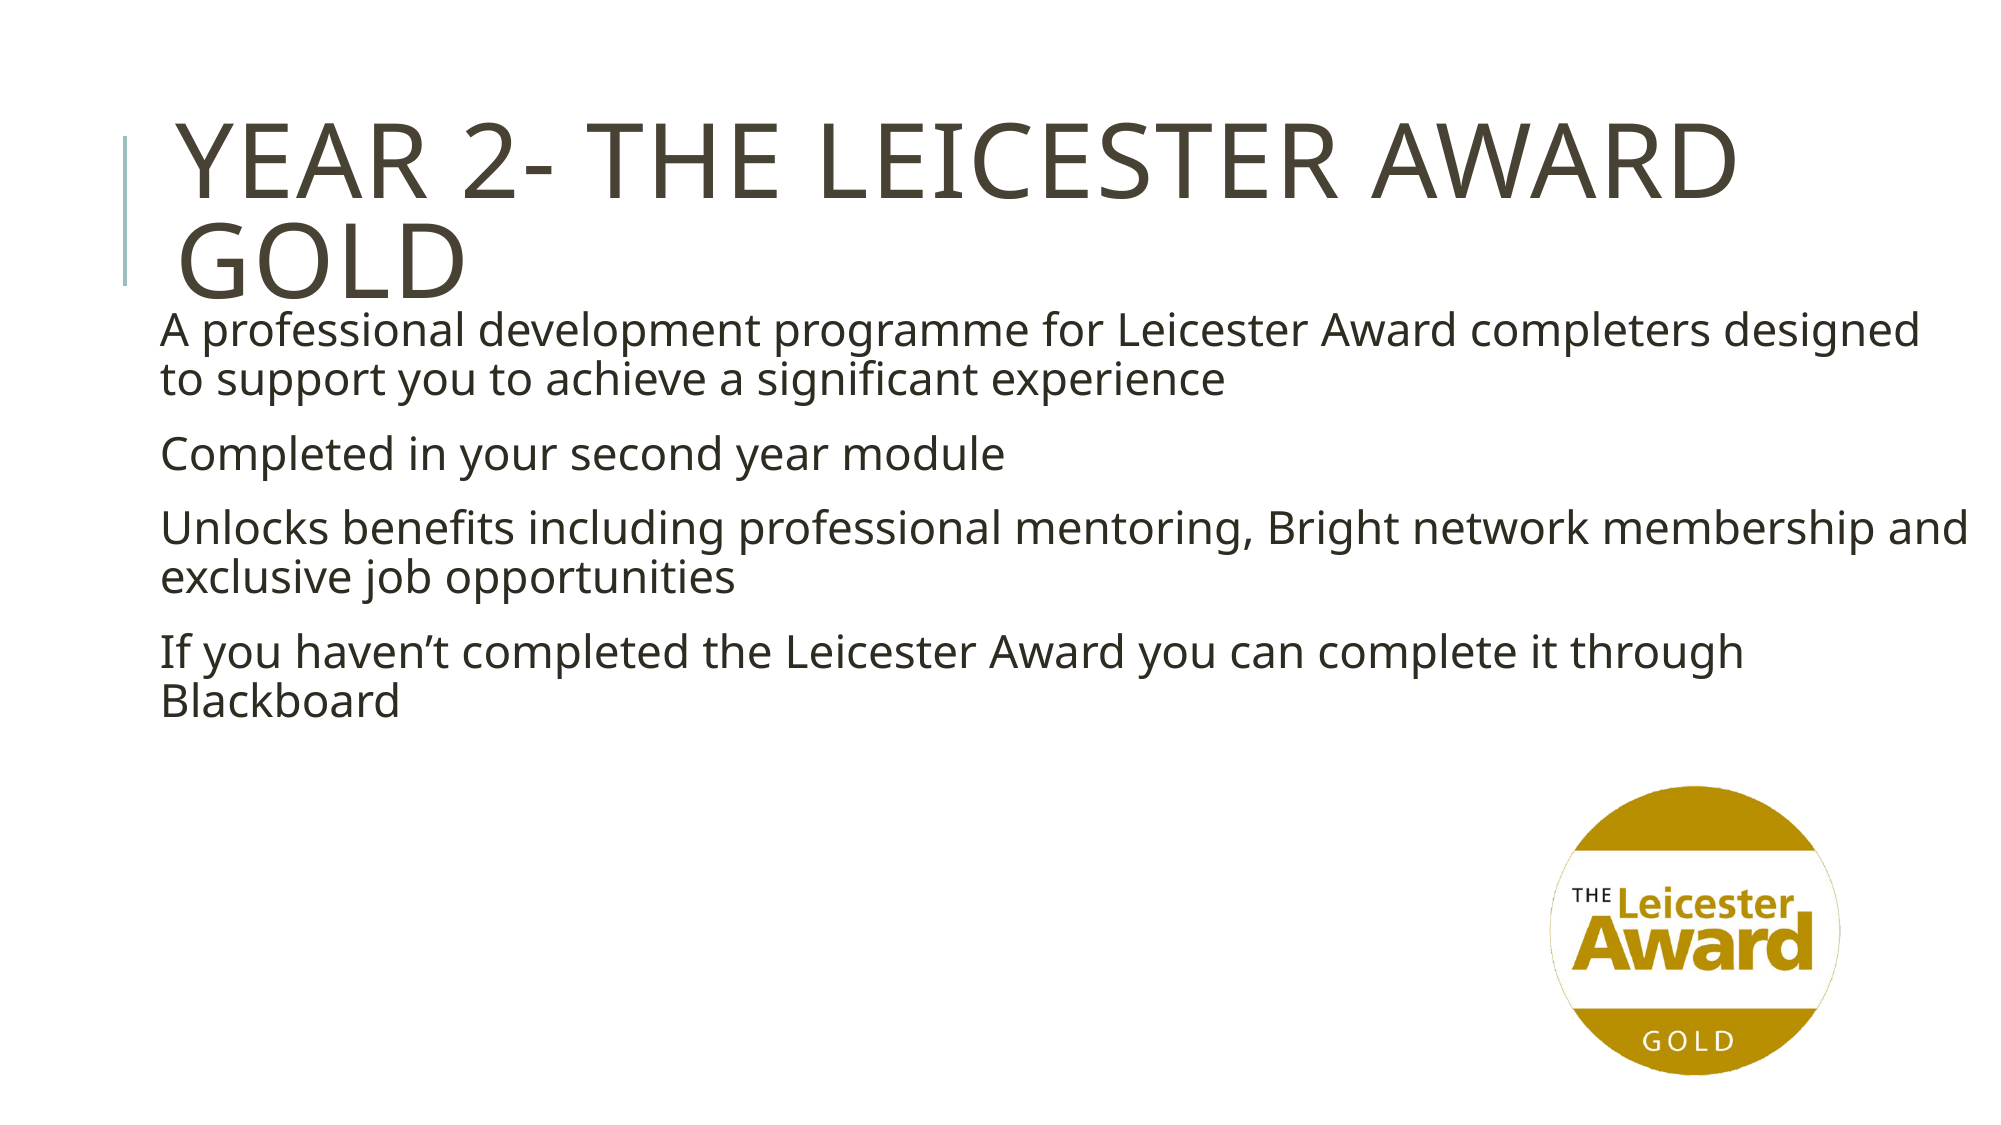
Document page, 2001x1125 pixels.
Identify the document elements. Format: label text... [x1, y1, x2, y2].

title Year 2- The Leicester Award Gold [167, 95, 1763, 298]
picture [1543, 781, 1845, 1080]
list A professional development programme for Leicester Award completers designed to support you to achieve a significant experience Completed in your second year module Unlocks benefits including professional mentoring, Bright network membership and exclusive job opportunities If you haven’t completed the Leicester Award you can complete it through Blackboard [136, 298, 1985, 1014]
